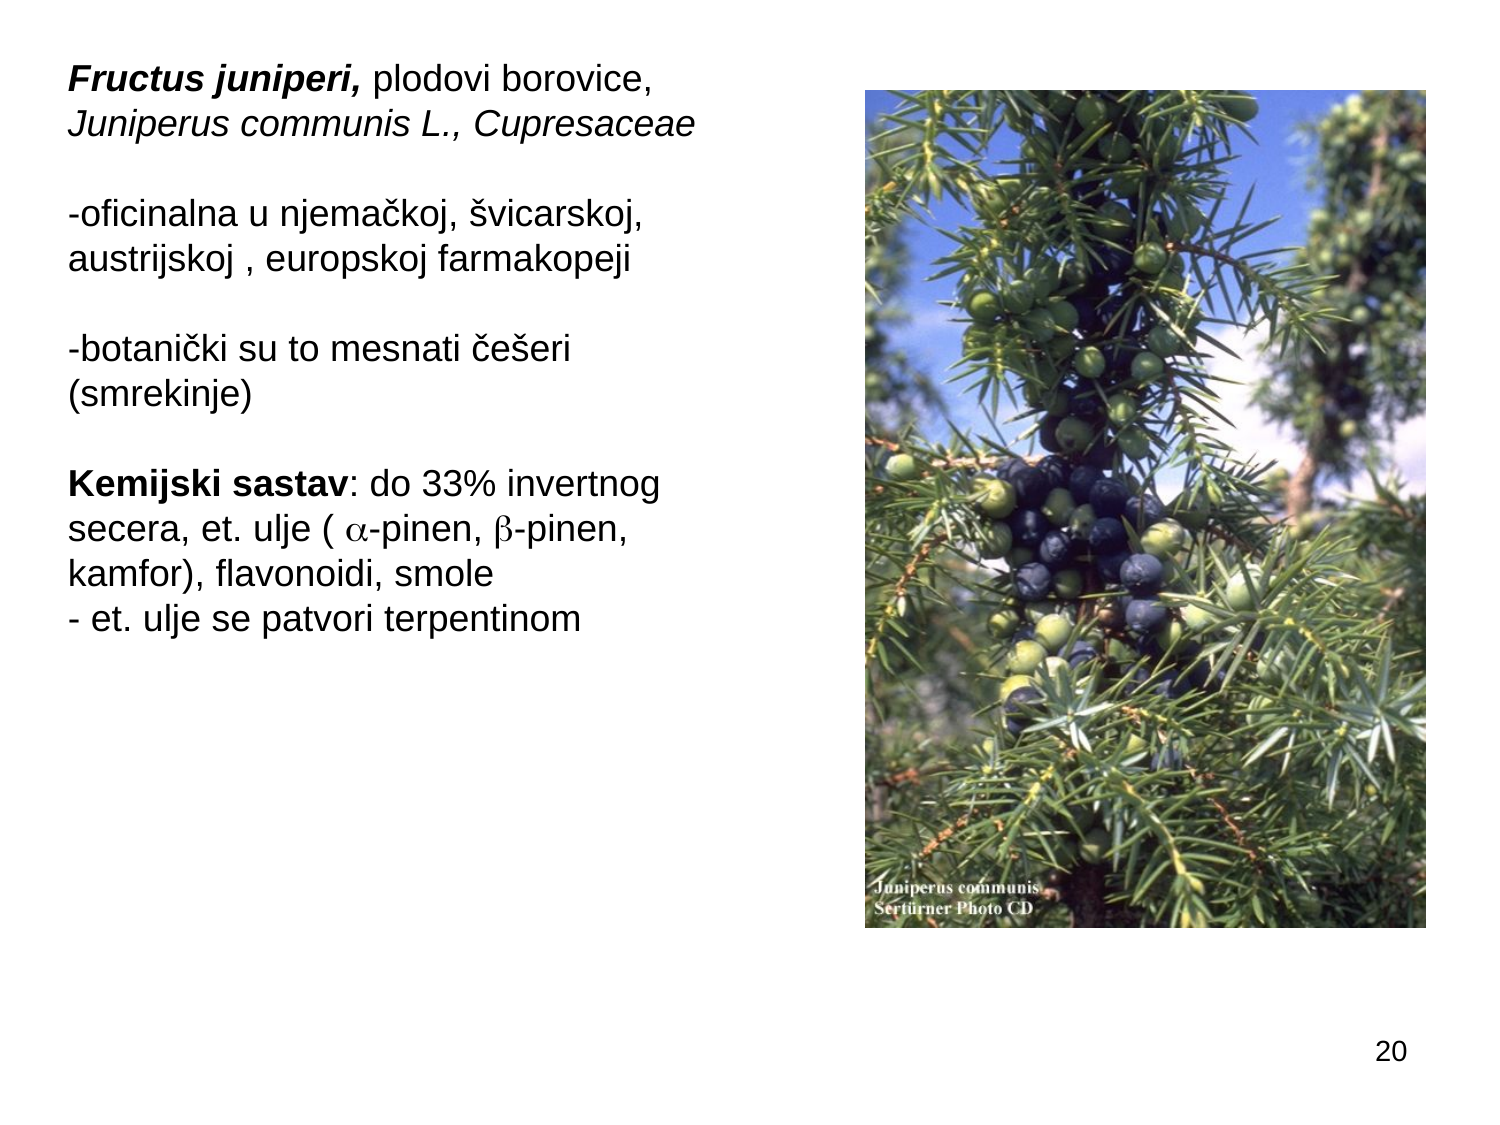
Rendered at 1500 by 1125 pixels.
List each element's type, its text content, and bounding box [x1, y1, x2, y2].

text_box Fructus juniperi, plodovi borovice, Juniperus communis L., Cupresaceae -oficinalna u njemačkoj, švicarskoj, austrijskoj , europskoj farmakopeji -botanički su to mesnati češeri (smrekinje) Kemijski sastav: do 33% invertnog secera, et. ulje ( -pinen, -pinen, kamfor), flavonoidi, smole - et. ulje se patvori terpentinom [53, 46, 762, 692]
slide_number 20 [1074, 1024, 1423, 1103]
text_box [864, 89, 1426, 928]
